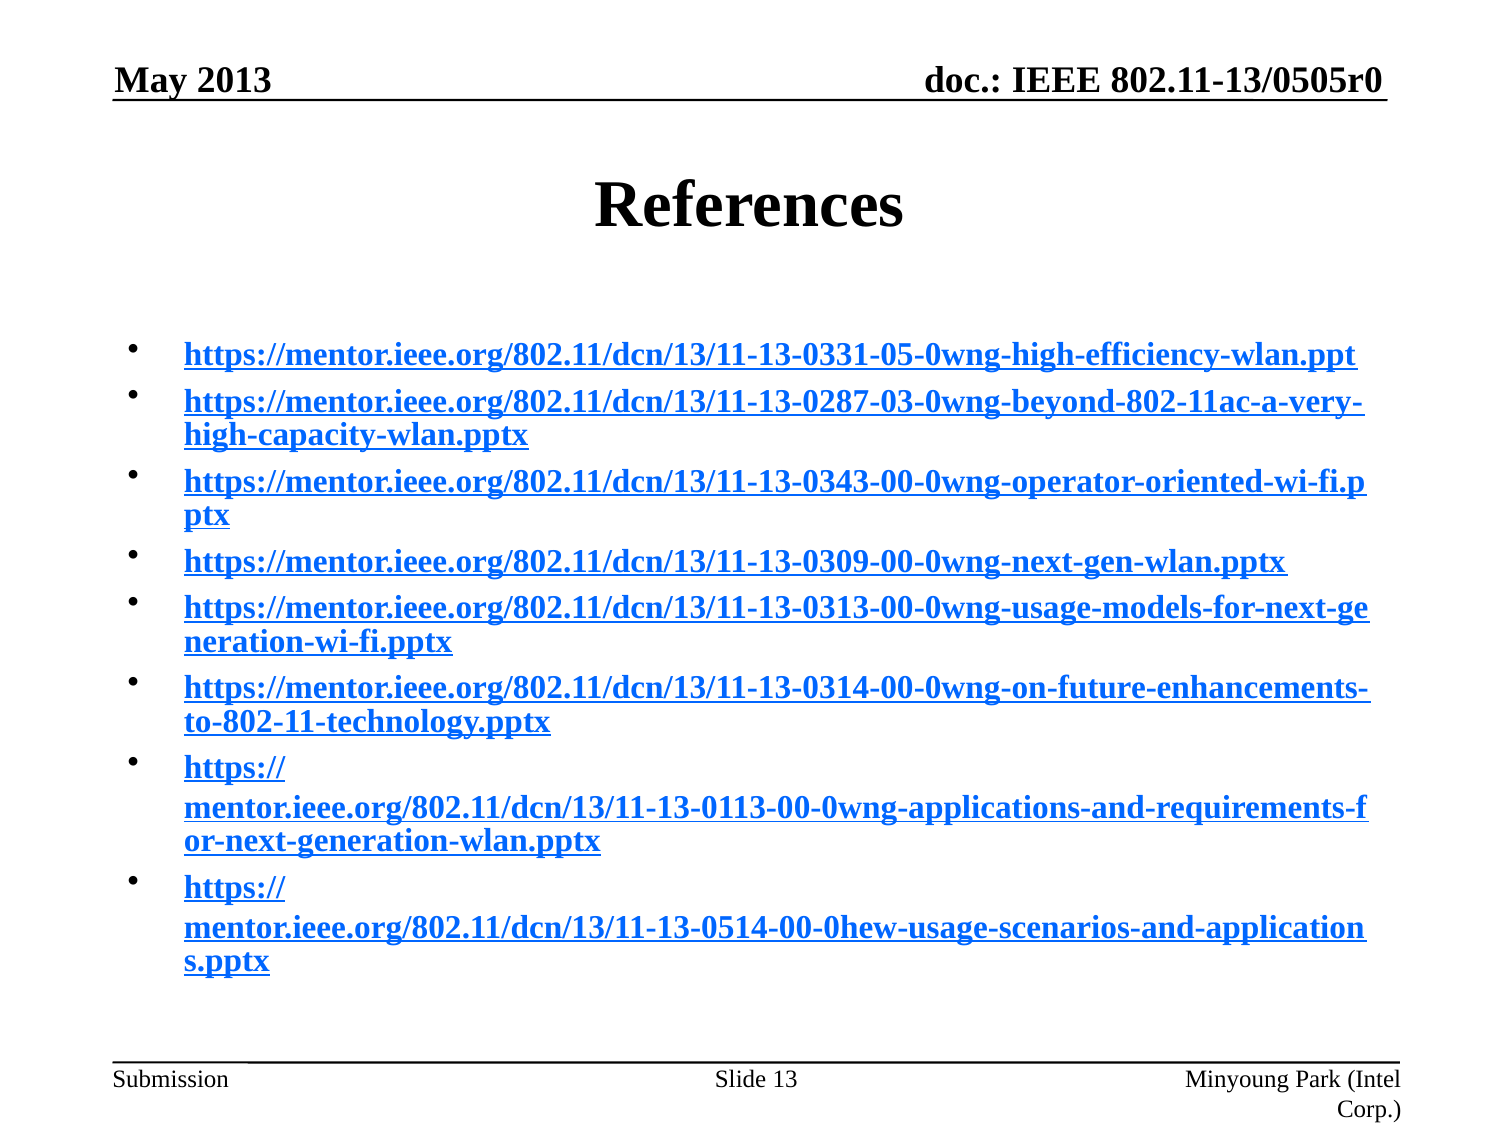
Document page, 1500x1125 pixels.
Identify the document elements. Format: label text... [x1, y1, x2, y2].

footer Minyoung Park (Intel Corp.) [1121, 1061, 1402, 1093]
slide_number Slide 13 [712, 1061, 800, 1093]
list https://mentor.ieee.org/802.11/dcn/13/11-13-0331-05-0wng-high-efficiency-wlan.ppt https://mentor.ieee.org/802.11/dcn/13/11-13-0287-03-0wng-beyond-802-11ac-a-very-high-capacity-wlan.pptx https://mentor.ieee.org/802.11/dcn/13/11-13-0343-00-0wng-operator-oriented-wi-fi.pptx https://mentor.ieee.org/802.11/dcn/13/11-13-0309-00-0wng-next-gen-wlan.pptx https://mentor.ieee.org/802.11/dcn/13/11-13-0313-00-0wng-usage-models-for-next-generation-wi-fi.pptx https://mentor.ieee.org/802.11/dcn/13/11-13-0314-00-0wng-on-future-enhancements-to-802-11-technology.pptx https://mentor.ieee.org/802.11/dcn/13/11-13-0113-00-0wng-applications-and-requirements-for-next-generation-wlan.pptx https://mentor.ieee.org/802.11/dcn/13/11-13-0514-00-0hew-usage-scenarios-and-applications.pptx [112, 324, 1388, 1000]
title References [112, 112, 1388, 288]
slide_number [114, 54, 310, 101]
